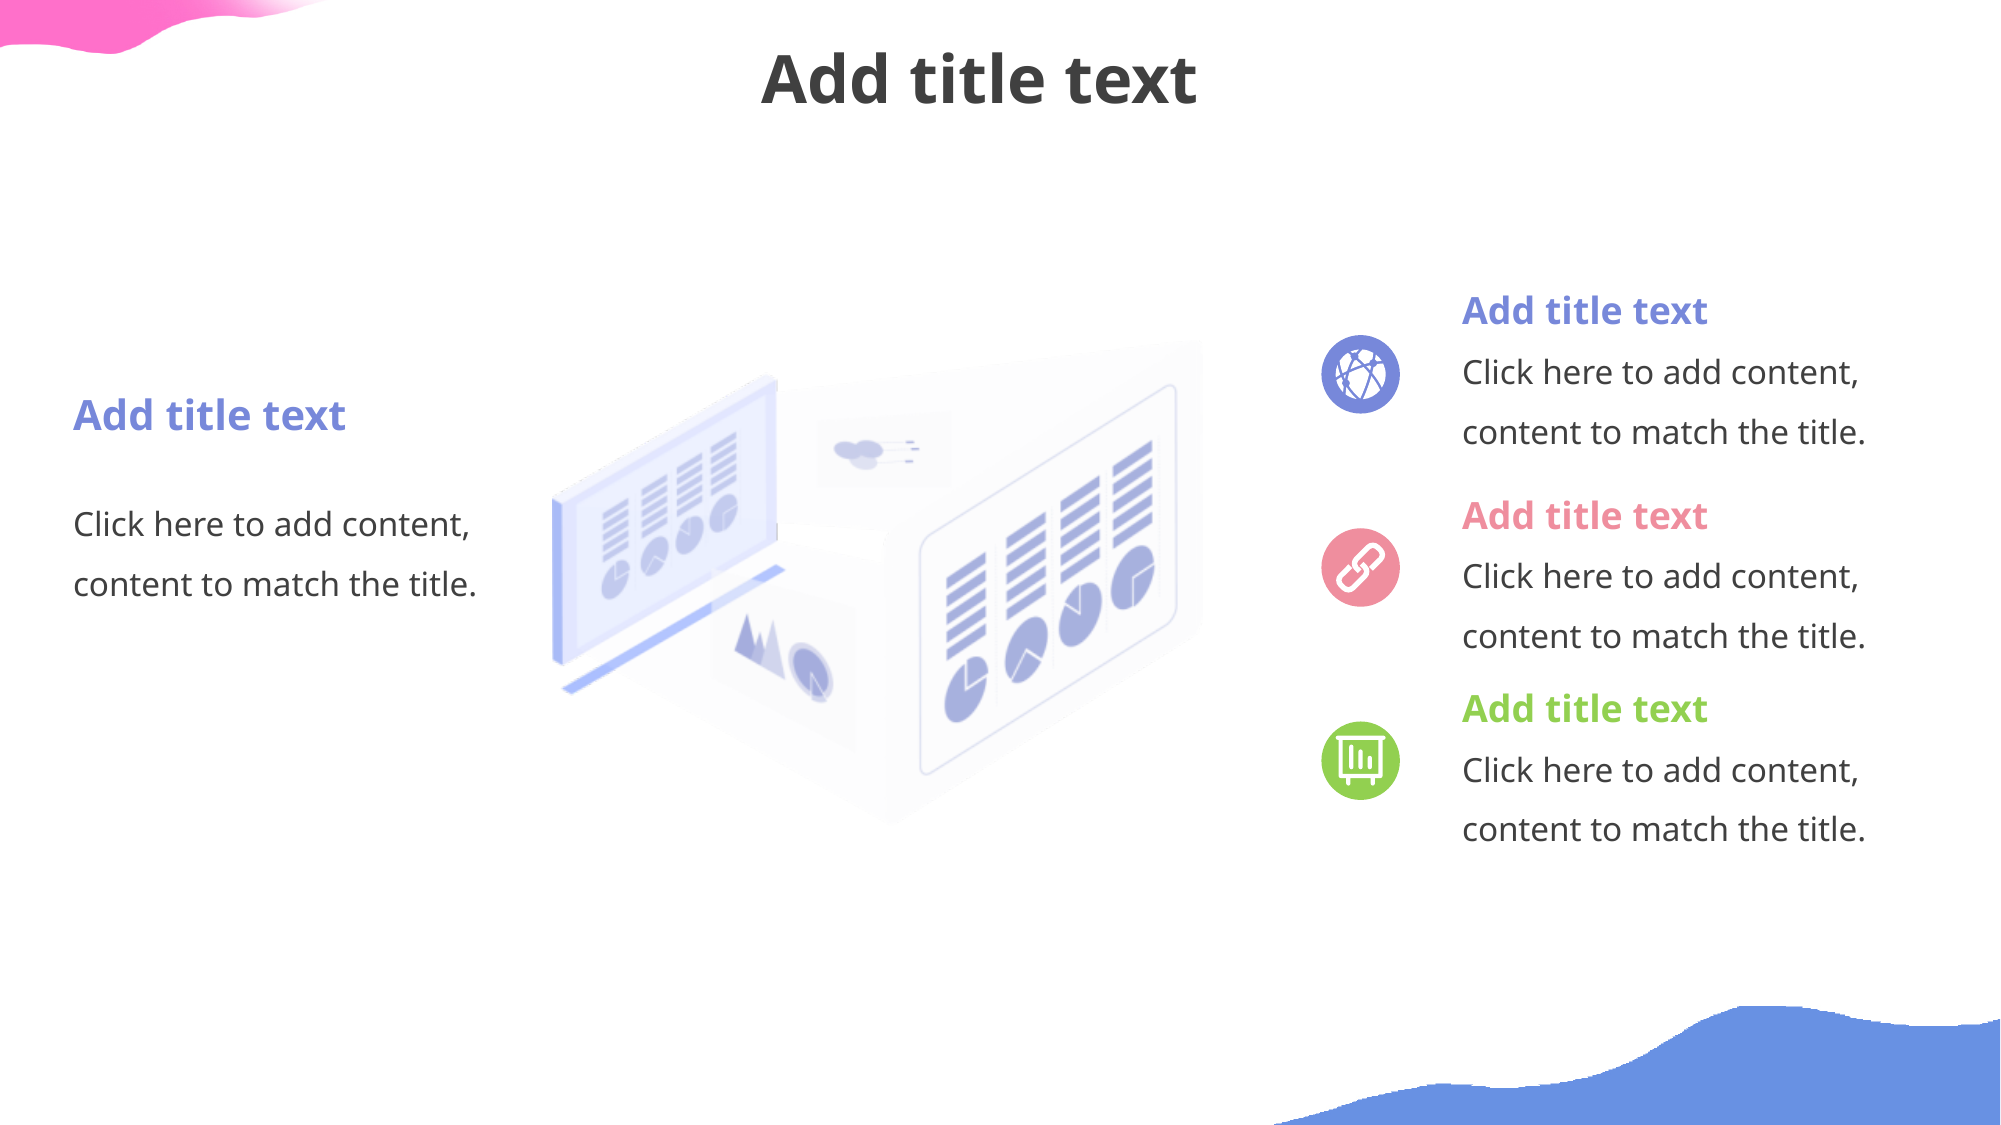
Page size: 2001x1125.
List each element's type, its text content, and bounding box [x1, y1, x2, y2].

text_box Add title text [1447, 484, 1835, 528]
text_box Add title text [729, 29, 1232, 125]
text_box Add title text [1447, 279, 1835, 323]
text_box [1321, 528, 1400, 607]
picture [0, 0, 2001, 1125]
text_box Add title text [1447, 677, 1835, 721]
text_box Click here to add content, content to match the title. [58, 475, 538, 611]
text_box Add title text [58, 381, 434, 447]
text_box Click here to add content, content to match the title. [1447, 721, 1917, 856]
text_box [1321, 335, 1400, 414]
text_box Click here to add content, content to match the title. [1447, 528, 1917, 663]
text_box Click here to add content, content to match the title. [1447, 323, 1917, 459]
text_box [1321, 721, 1400, 800]
